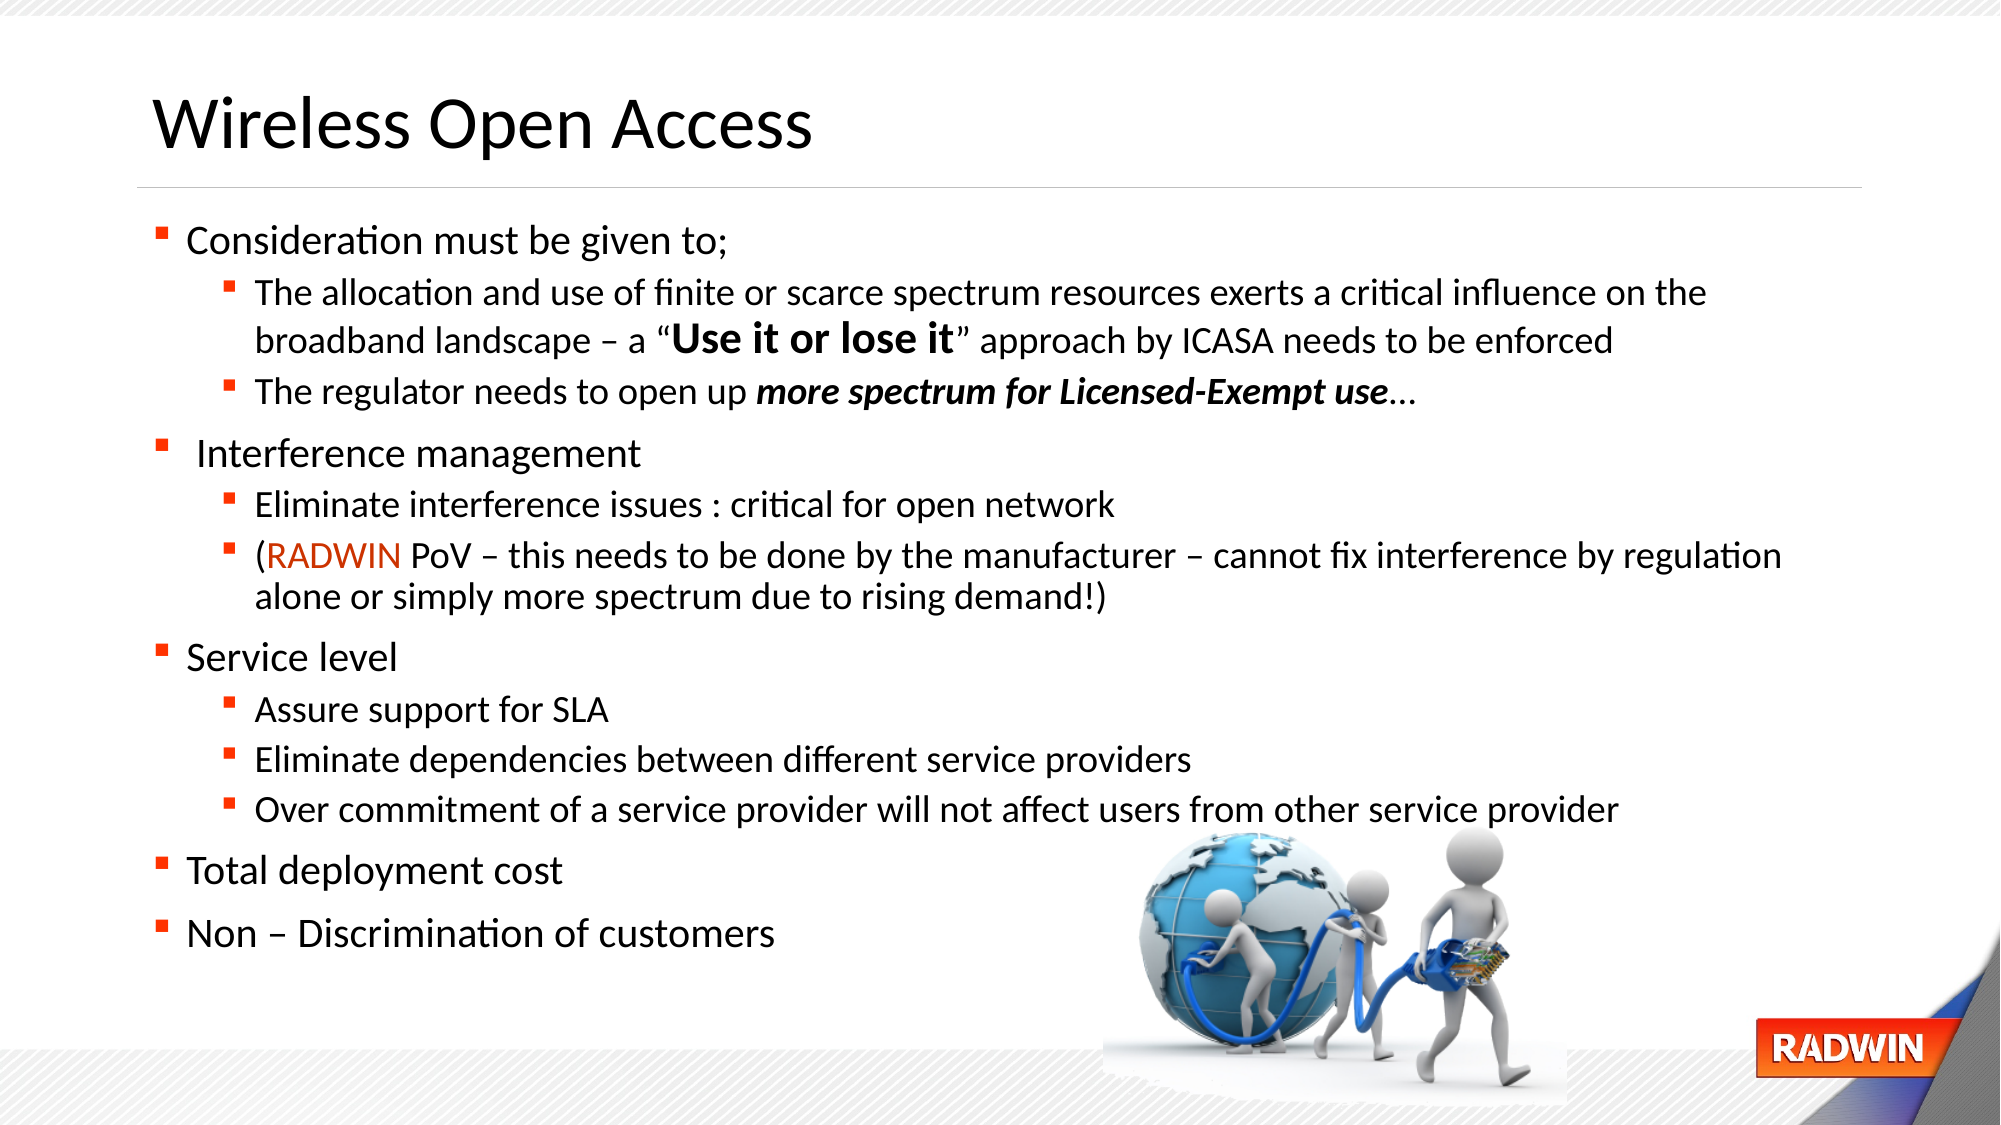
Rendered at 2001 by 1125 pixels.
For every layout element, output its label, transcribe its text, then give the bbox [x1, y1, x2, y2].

picture [0, 0, 2000, 1125]
title Wireless Open Access [137, 59, 1863, 188]
list Consideration must be given to; The allocation and use of finite or scarce spectrum resources exerts a critical influence on the broadband landscape – a “Use it or lose it” approach by ICASA needs to be enforced The regulator needs to open up more spectrum for Licensed-Exempt use… Interference management Eliminate interference issues : critical for open network (RADWIN PoV – this needs to be done by the manufacturer – cannot fix interference by regulation alone or simply more spectrum due to rising demand!) Service level Assure support for SLA Eliminate dependencies between different service providers Over commitment of a service provider will not affect users from other service provider Total deployment cost Non – Discrimination of customers [137, 211, 1863, 1014]
